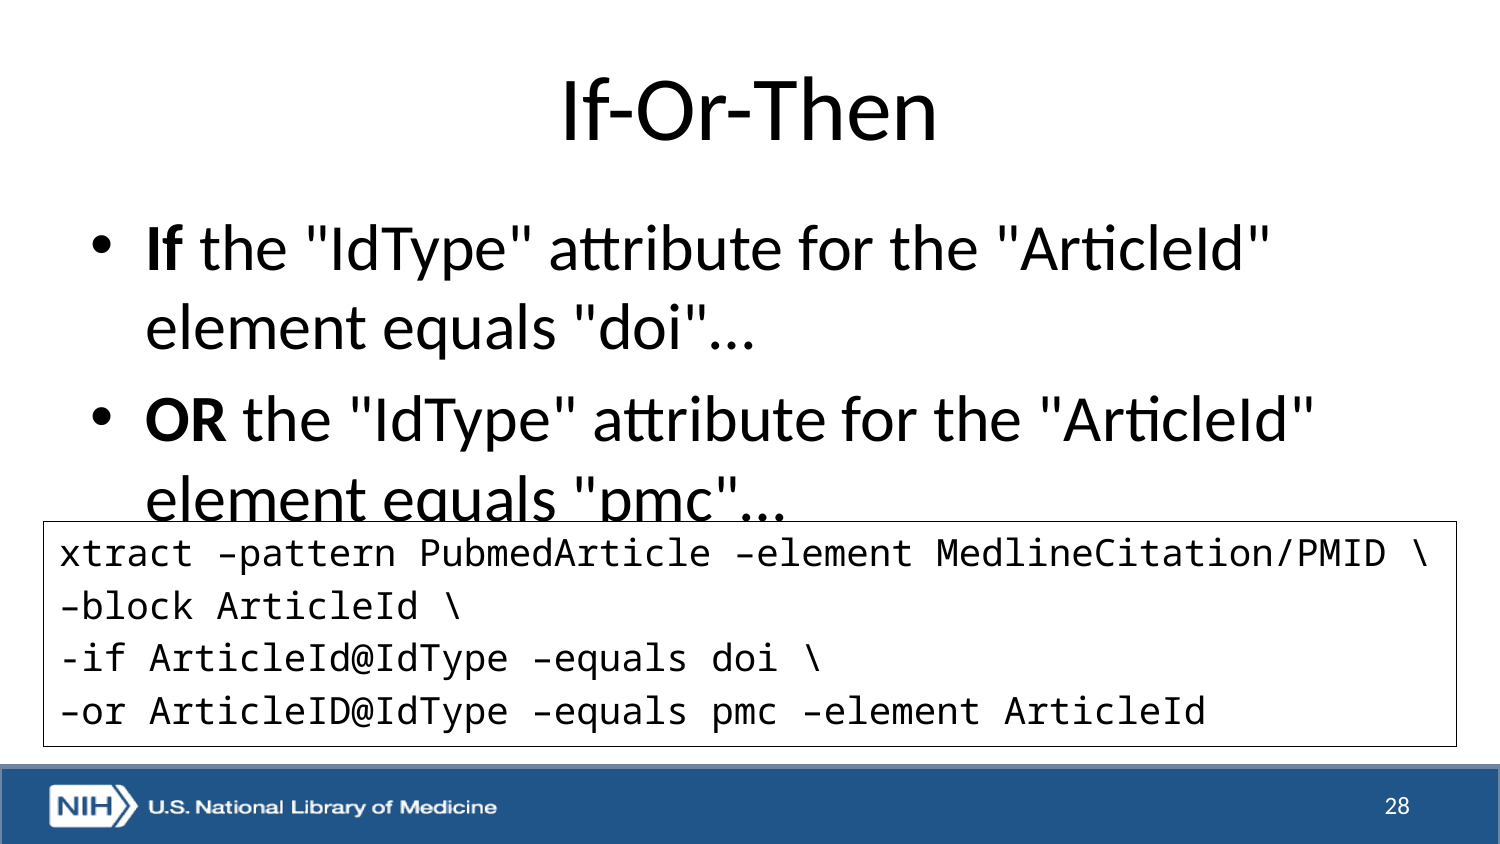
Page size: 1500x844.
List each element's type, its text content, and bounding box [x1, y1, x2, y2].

title If-Or-Then [75, 33, 1425, 175]
picture [12, 766, 504, 844]
list If the "IdType" attribute for the "ArticleId" element equals "doi"… OR the "IdType" attribute for the "ArticleId" element equals "pmc"… [75, 196, 1425, 521]
text_box xtract –pattern PubmedArticle –element MedlineCitation/PMID \ –block ArticleId \ -if ArticleId@IdType –equals doi \ –or ArticleID@IdType –equals pmc –element ArticleId [43, 521, 1457, 747]
slide_number 28 [1074, 782, 1425, 827]
